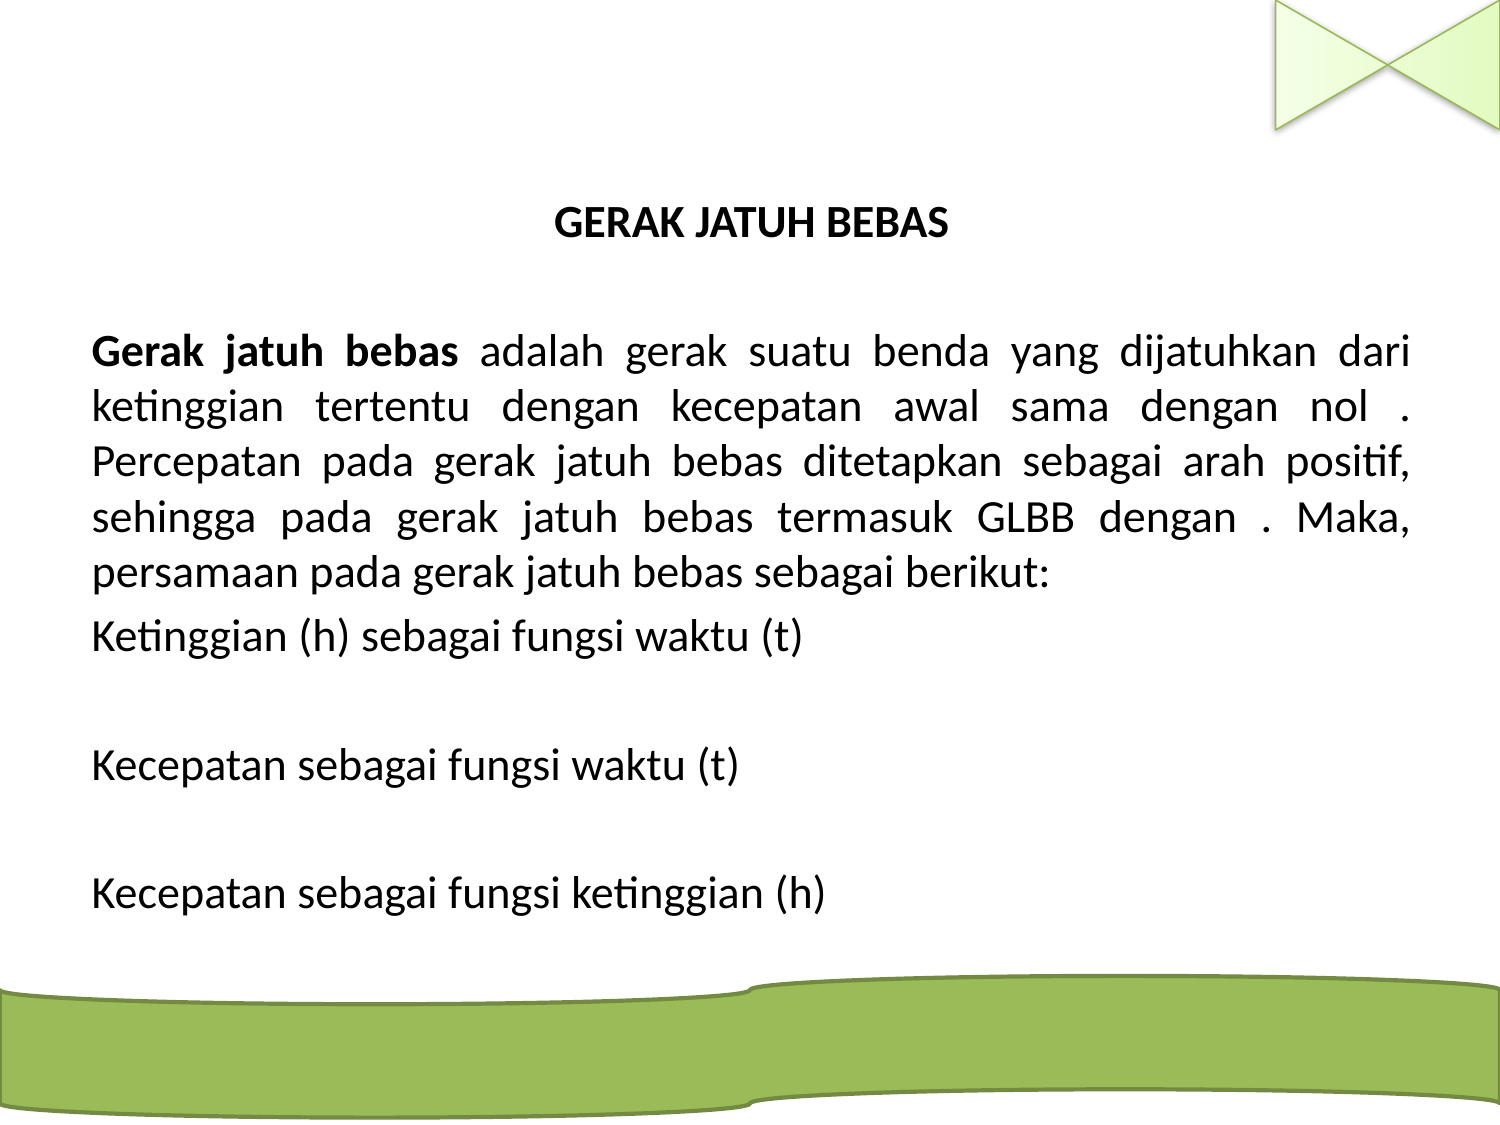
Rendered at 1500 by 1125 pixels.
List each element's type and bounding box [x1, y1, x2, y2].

text_box [1274, 0, 1500, 131]
text_box [0, 973, 1500, 1120]
